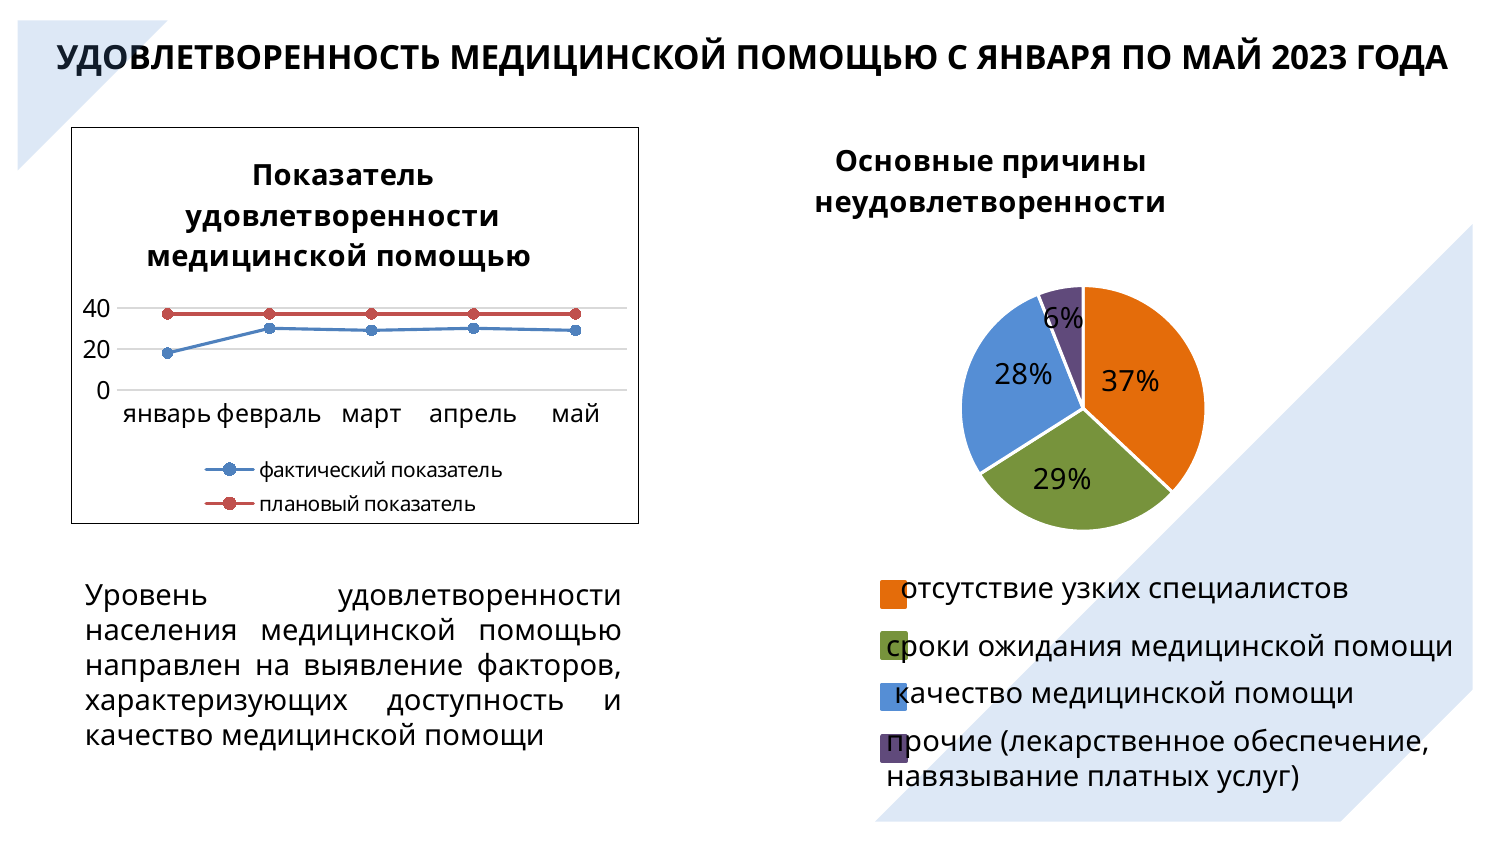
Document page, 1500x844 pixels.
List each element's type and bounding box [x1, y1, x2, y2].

chart [70, 127, 639, 524]
chart [667, 111, 1497, 591]
text_box [17, 20, 1488, 829]
